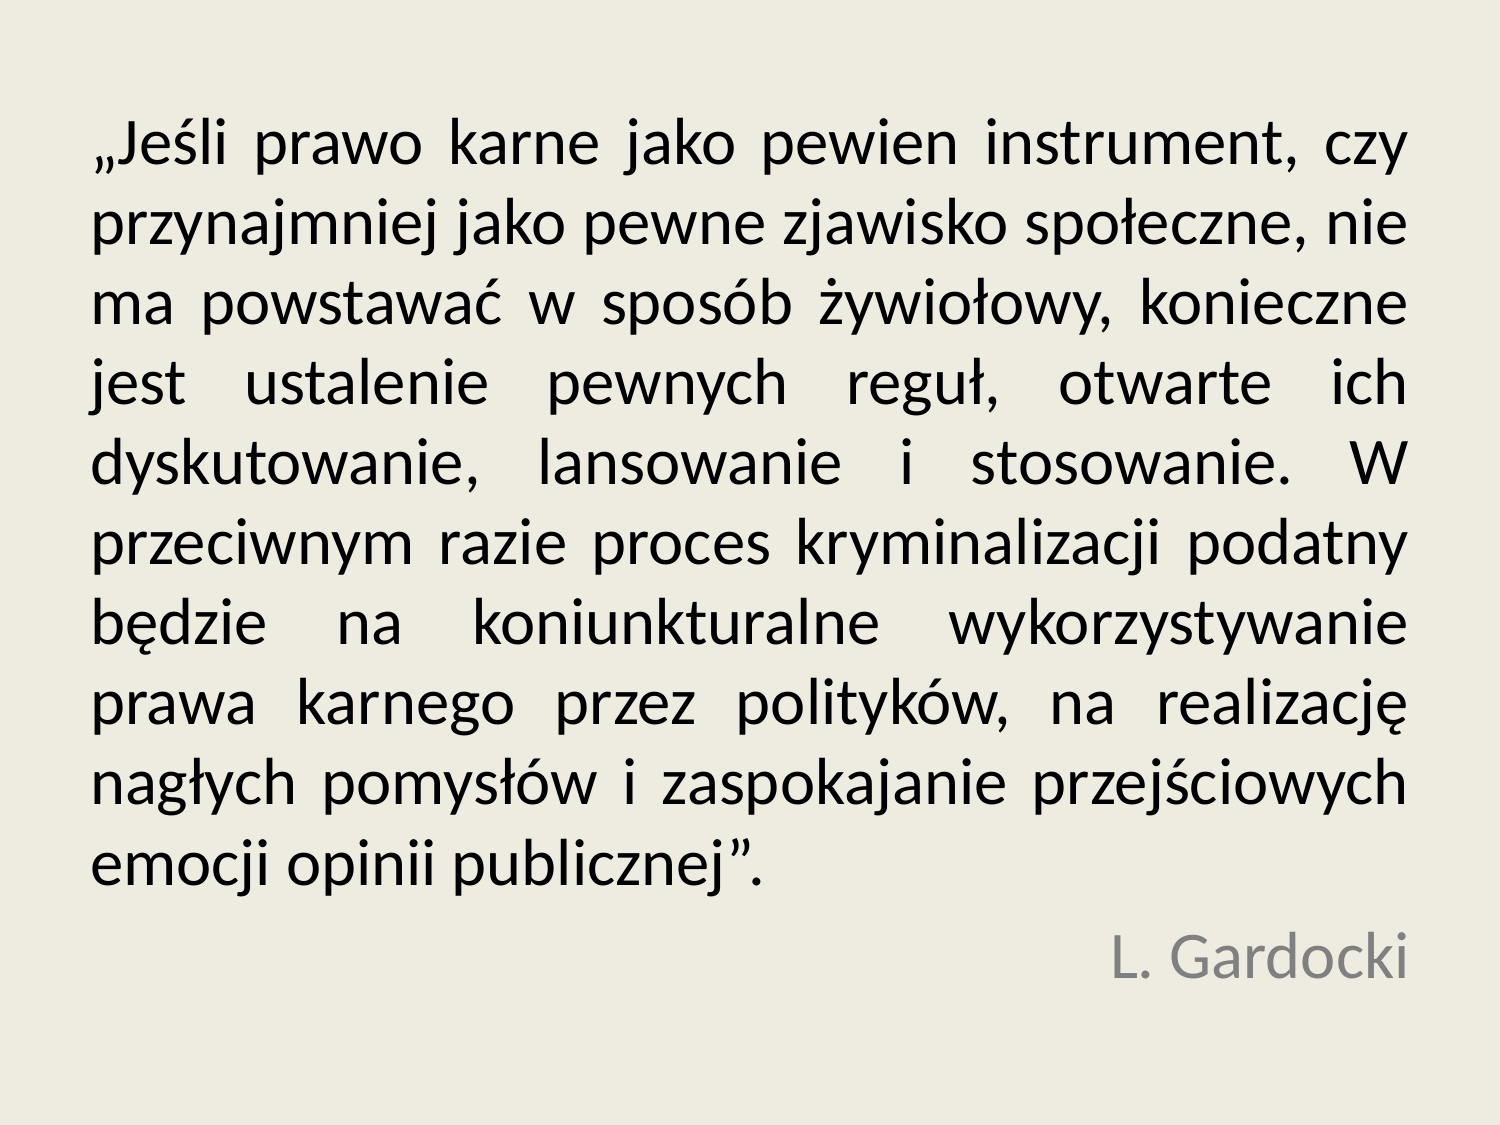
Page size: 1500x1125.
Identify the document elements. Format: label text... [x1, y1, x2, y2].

list „Jeśli prawo karne jako pewien instrument, czy przynajmniej jako pewne zjawisko społeczne, nie ma powstawać w sposób żywiołowy, konieczne jest ustalenie pewnych reguł, otwarte ich dyskutowanie, lansowanie i stosowanie. W przeciwnym razie proces kryminalizacji podatny będzie na koniunkturalne wykorzystywanie prawa karnego przez polityków, na realizację nagłych pomysłów i zaspokajanie przejściowych emocji opinii publicznej”. L. Gardocki [75, 90, 1425, 1005]
